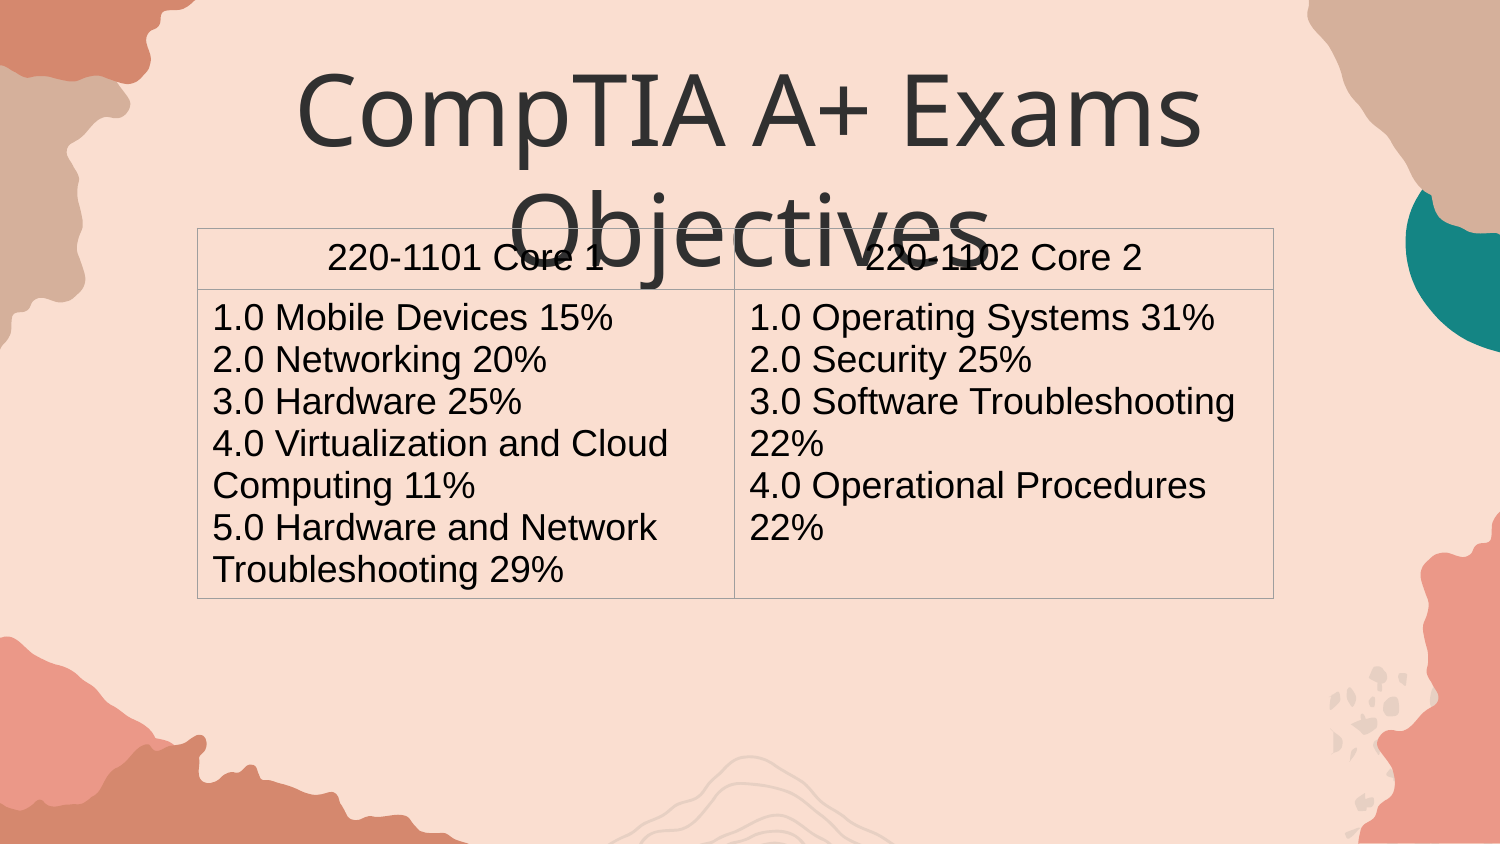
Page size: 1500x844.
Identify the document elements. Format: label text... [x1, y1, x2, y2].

table_header 220-1101 Core 1 [198, 229, 734, 289]
table_cell 1.0 Mobile Devices 15% 2.0 Networking 20% 3.0 Hardware 25% 4.0 Virtualization and Cloud Computing 11% 5.0 Hardware and Network Troubleshooting 29% [198, 290, 734, 598]
table_header 220-1102 Core 2 [735, 229, 1273, 289]
title CompTIA A+ Exams Objectives [89, 31, 1411, 173]
table_cell 1.0 Operating Systems 31% 2.0 Security 25% 3.0 Software Troubleshooting 22% 4.0 Operational Procedures 22% [735, 290, 1273, 598]
